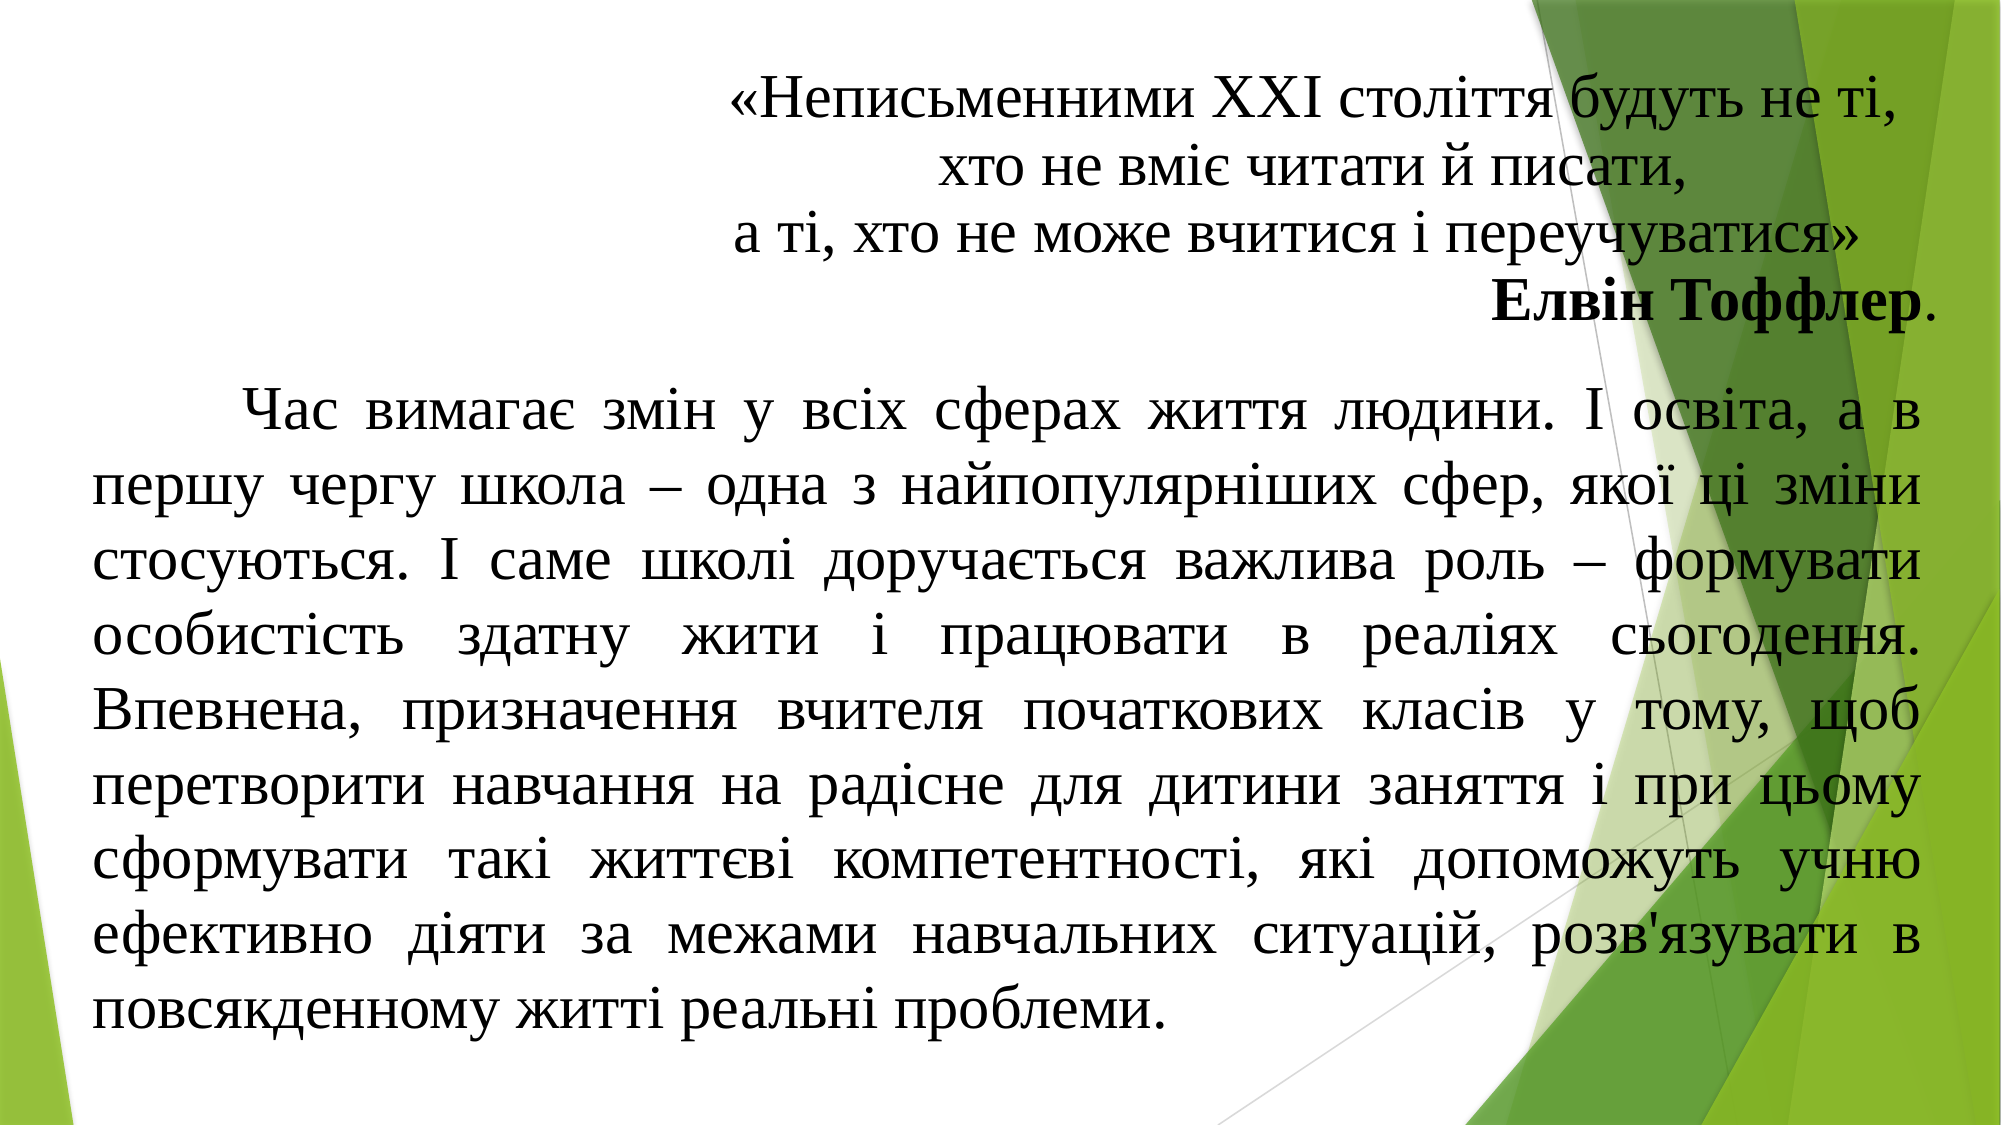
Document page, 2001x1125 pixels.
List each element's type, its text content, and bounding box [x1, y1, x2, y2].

text_box Час вимагає змін у всіх сферах життя людини. І освіта, а в першу чергу школа – одна з найпопулярніших сфер, якої ці зміни стосуються. І саме школі доручається важлива роль – формувати особистість здатну жити і працювати в реаліях сьогодення. Впевнена, призначення вчителя початкових класів у тому, щоб перетворити навчання на радісне для дитини заняття і при цьому сформувати такі життєві компетентності, які допоможуть учню ефективно діяти за межами навчальних ситуацій, розв'язувати в повсякденному житті реальні проблеми. [78, 359, 1940, 1049]
text_box «Неписьменними ХХІ століття будуть не ті, хто не вміє читати й писати, а ті, хто не може вчитися і переучуватися» Елвін Тоффлер. [682, 123, 1962, 342]
